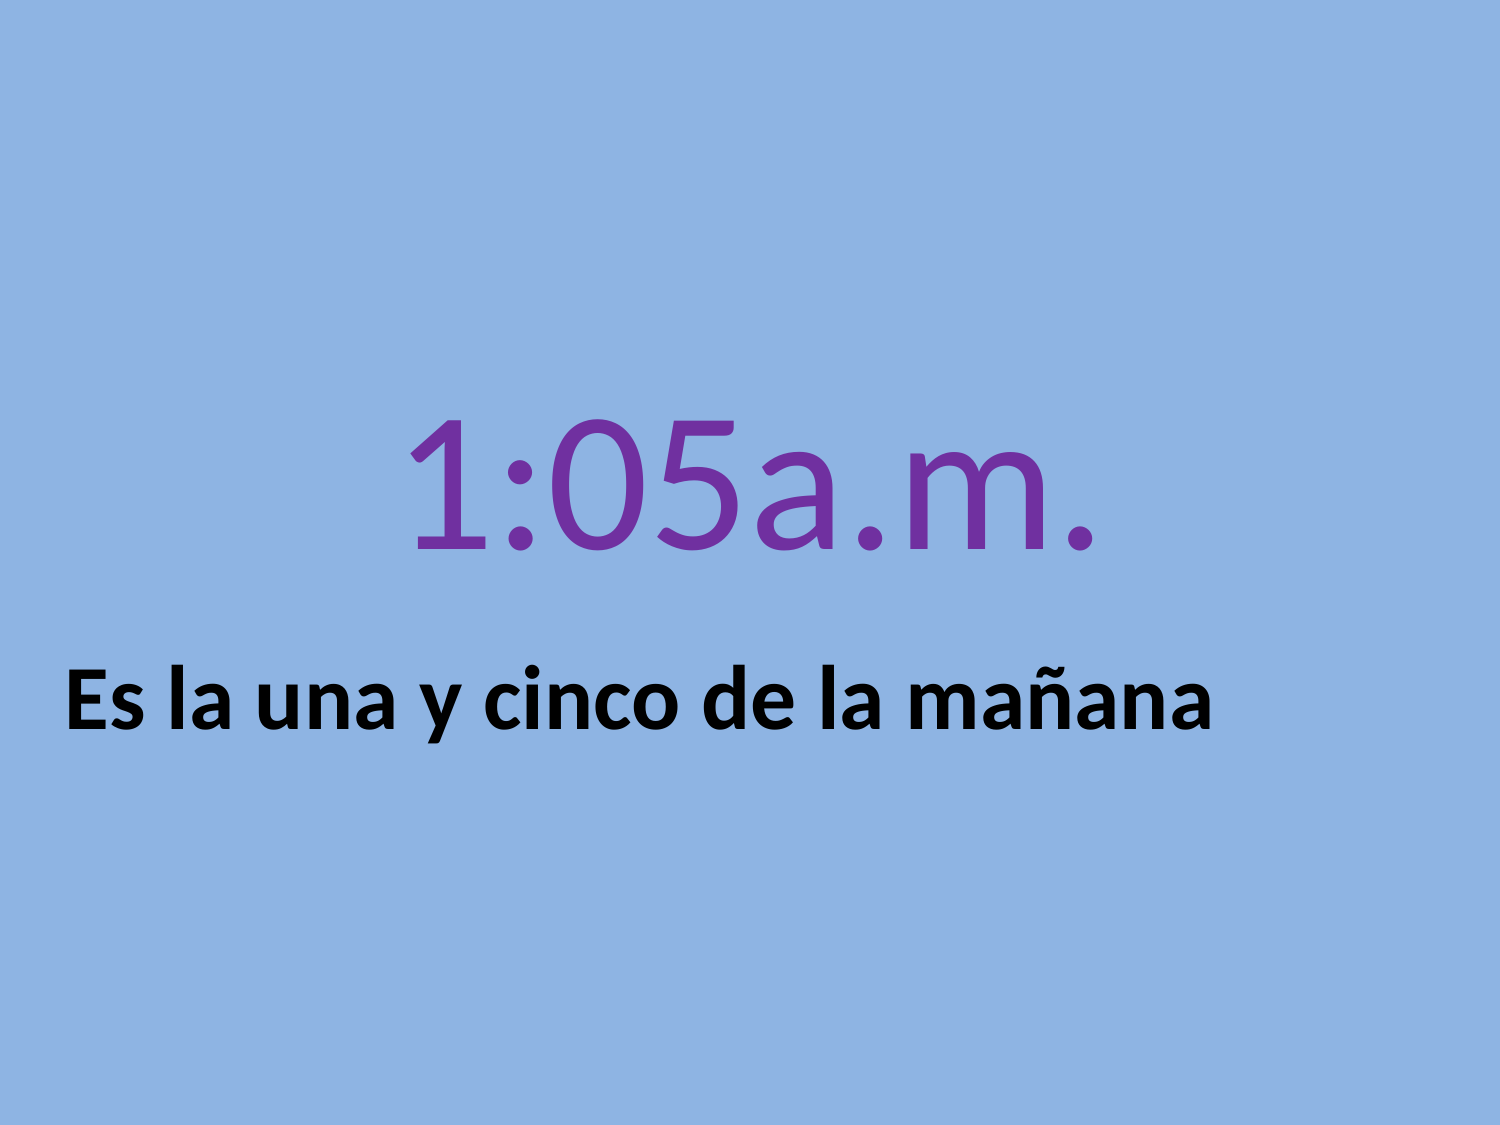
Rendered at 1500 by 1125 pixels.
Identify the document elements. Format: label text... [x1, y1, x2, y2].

text_box Es la una y cinco de la mañana [50, 630, 1500, 755]
title 1:05a.m. [112, 349, 1388, 591]
